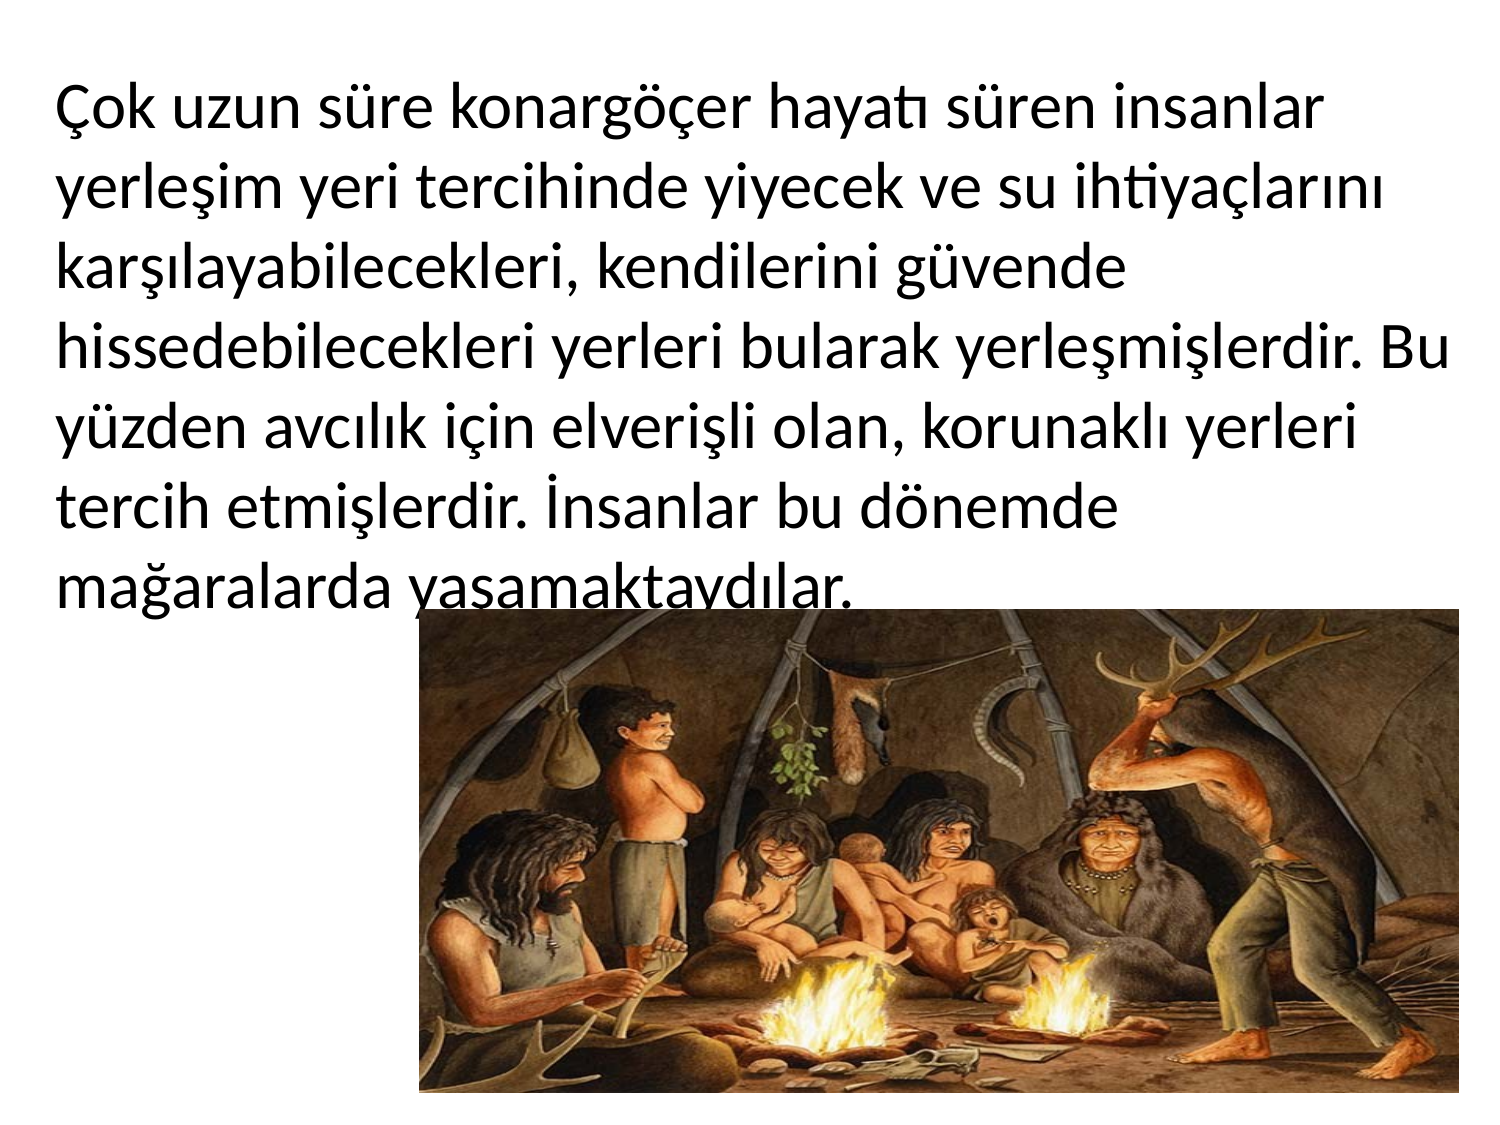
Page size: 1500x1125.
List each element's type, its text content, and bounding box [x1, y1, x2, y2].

text_box Çok uzun süre konargöçer hayatı süren insanlar yerleşim yeri tercihinde yiyecek ve su ihtiyaçlarını karşılayabilecekleri, kendilerini güvende hissedebilecekleri yerleri bularak yerleşmişlerdir. Bu yüzden avcılık için elverişli olan, korunaklı yerleri tercih etmişlerdir. İnsanlar bu dönemde mağaralarda yaşamaktaydılar. [41, 54, 1471, 630]
picture [419, 609, 1459, 1094]
